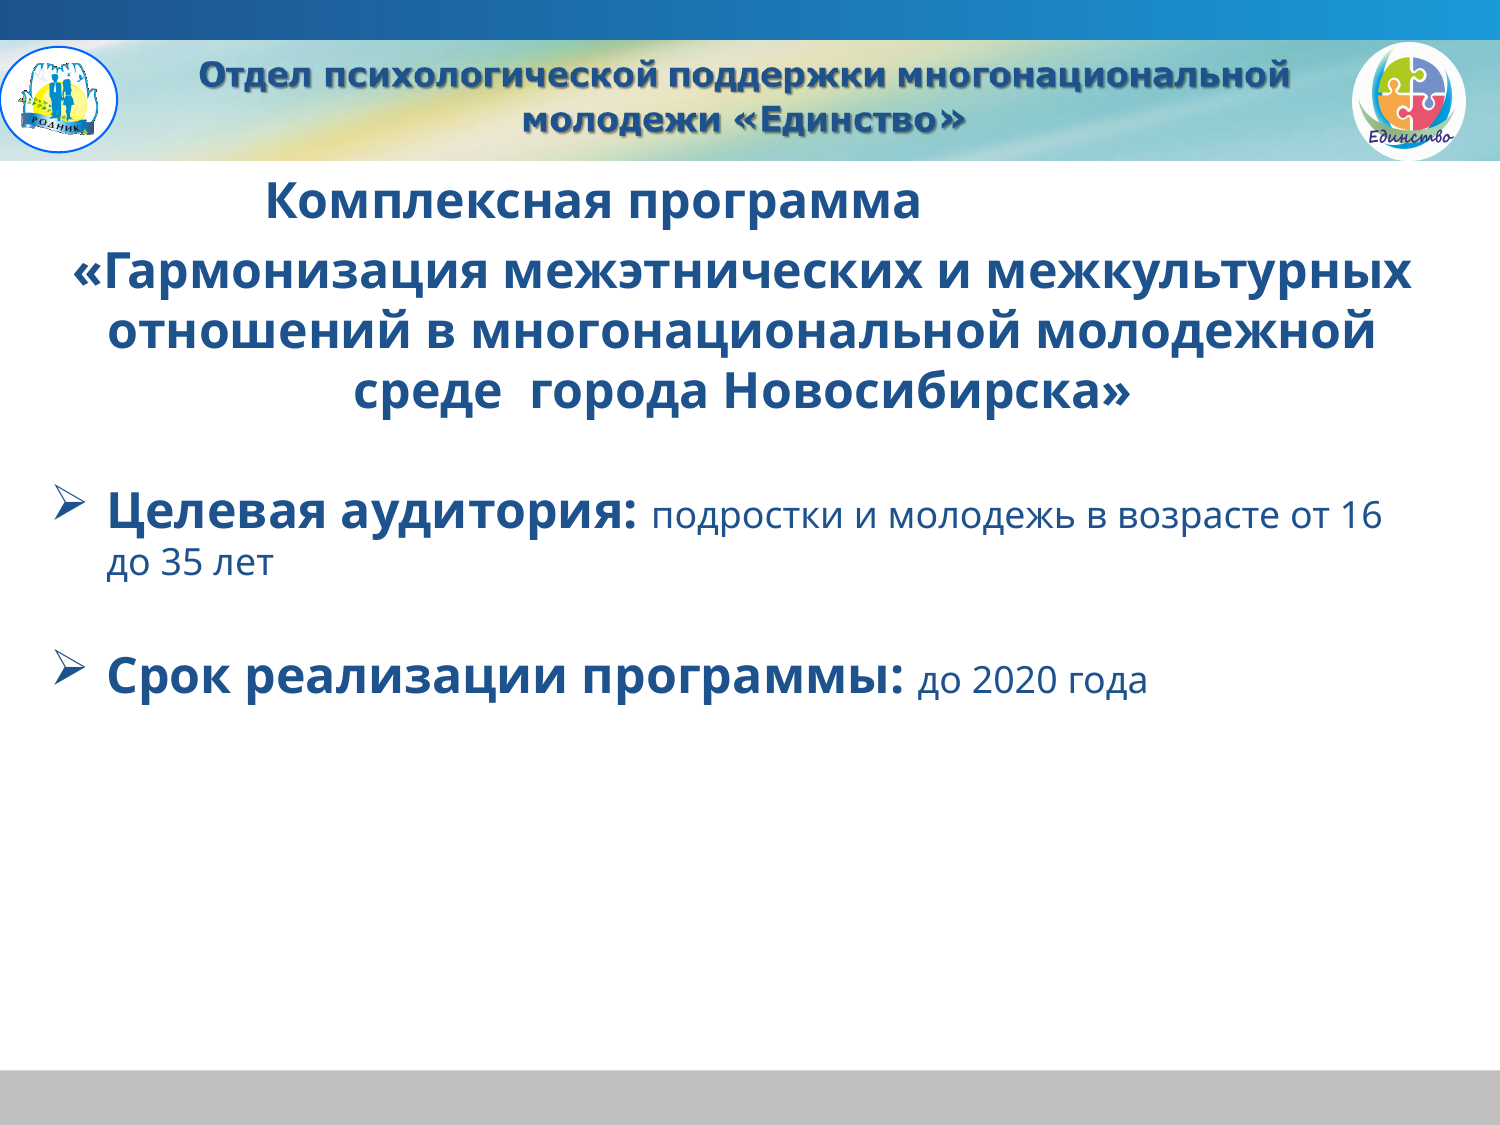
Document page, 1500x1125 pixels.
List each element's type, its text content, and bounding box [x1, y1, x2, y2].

picture [0, 39, 1500, 168]
list Комплексная программа «Гармонизация межэтнических и межкультурных отношений в многонациональной молодежной среде города Новосибирска» Целевая аудитория: подростки и молодежь в возрасте от 16 до 35 лет Срок реализации программы: до 2020 года [34, 160, 1452, 894]
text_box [0, 46, 118, 153]
